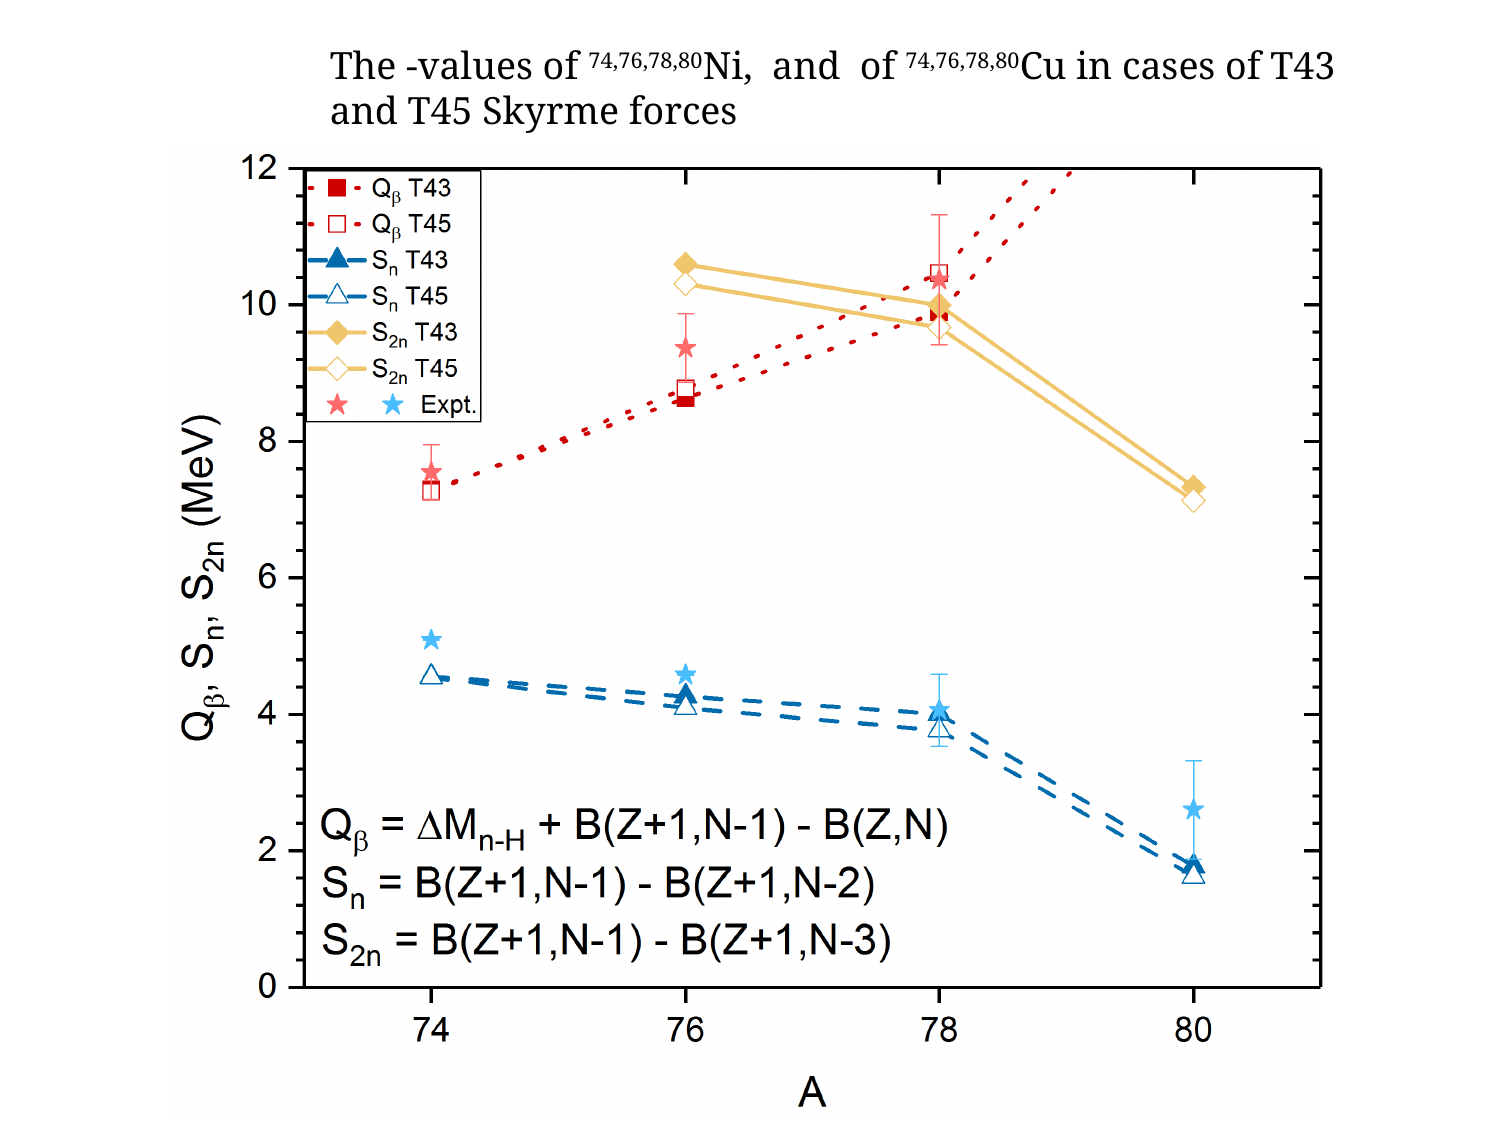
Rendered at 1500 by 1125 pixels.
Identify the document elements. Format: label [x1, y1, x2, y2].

picture [169, 144, 1323, 1119]
